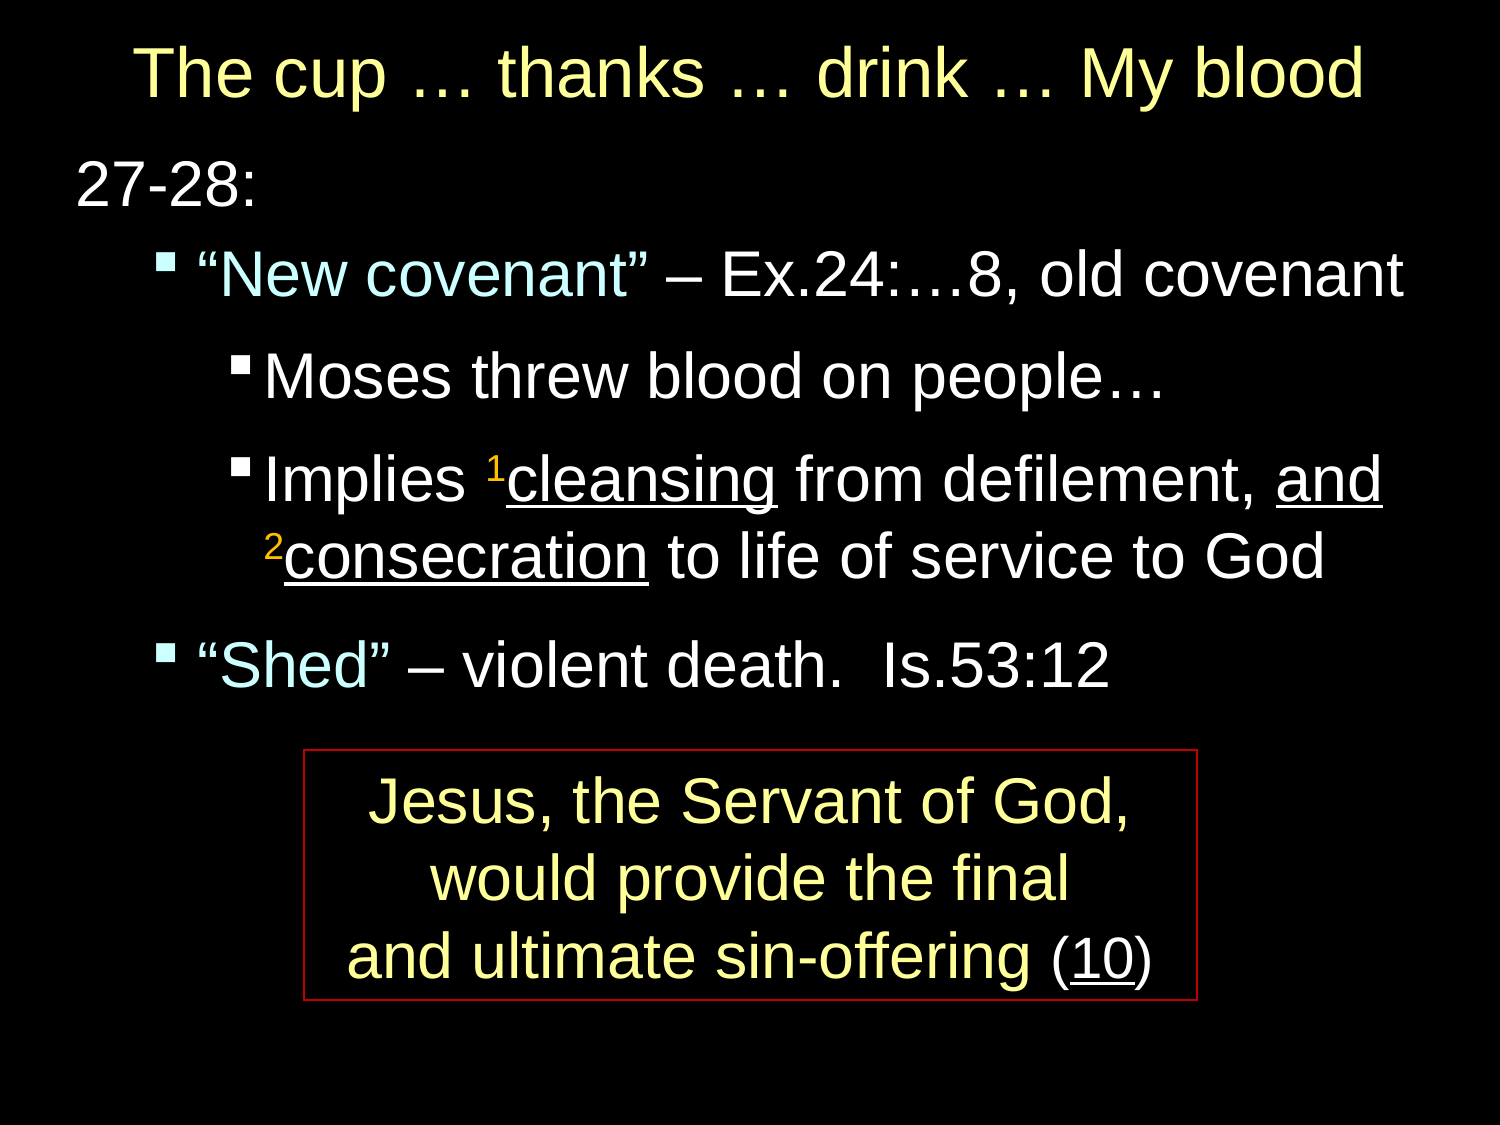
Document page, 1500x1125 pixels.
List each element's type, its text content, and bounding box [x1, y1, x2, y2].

text_box Jesus, the Servant of God, would provide the final and ultimate sin-offering (10) [303, 749, 1198, 1001]
list 27-28: “New covenant” – Ex.24:…8, old covenant Moses threw blood on people… Implies 1cleansing from defilement, and 2consecration to life of service to God “Shed” – violent death. Is.53:12 [60, 133, 1443, 1059]
title The cup … thanks … drink … My blood [75, 12, 1425, 125]
